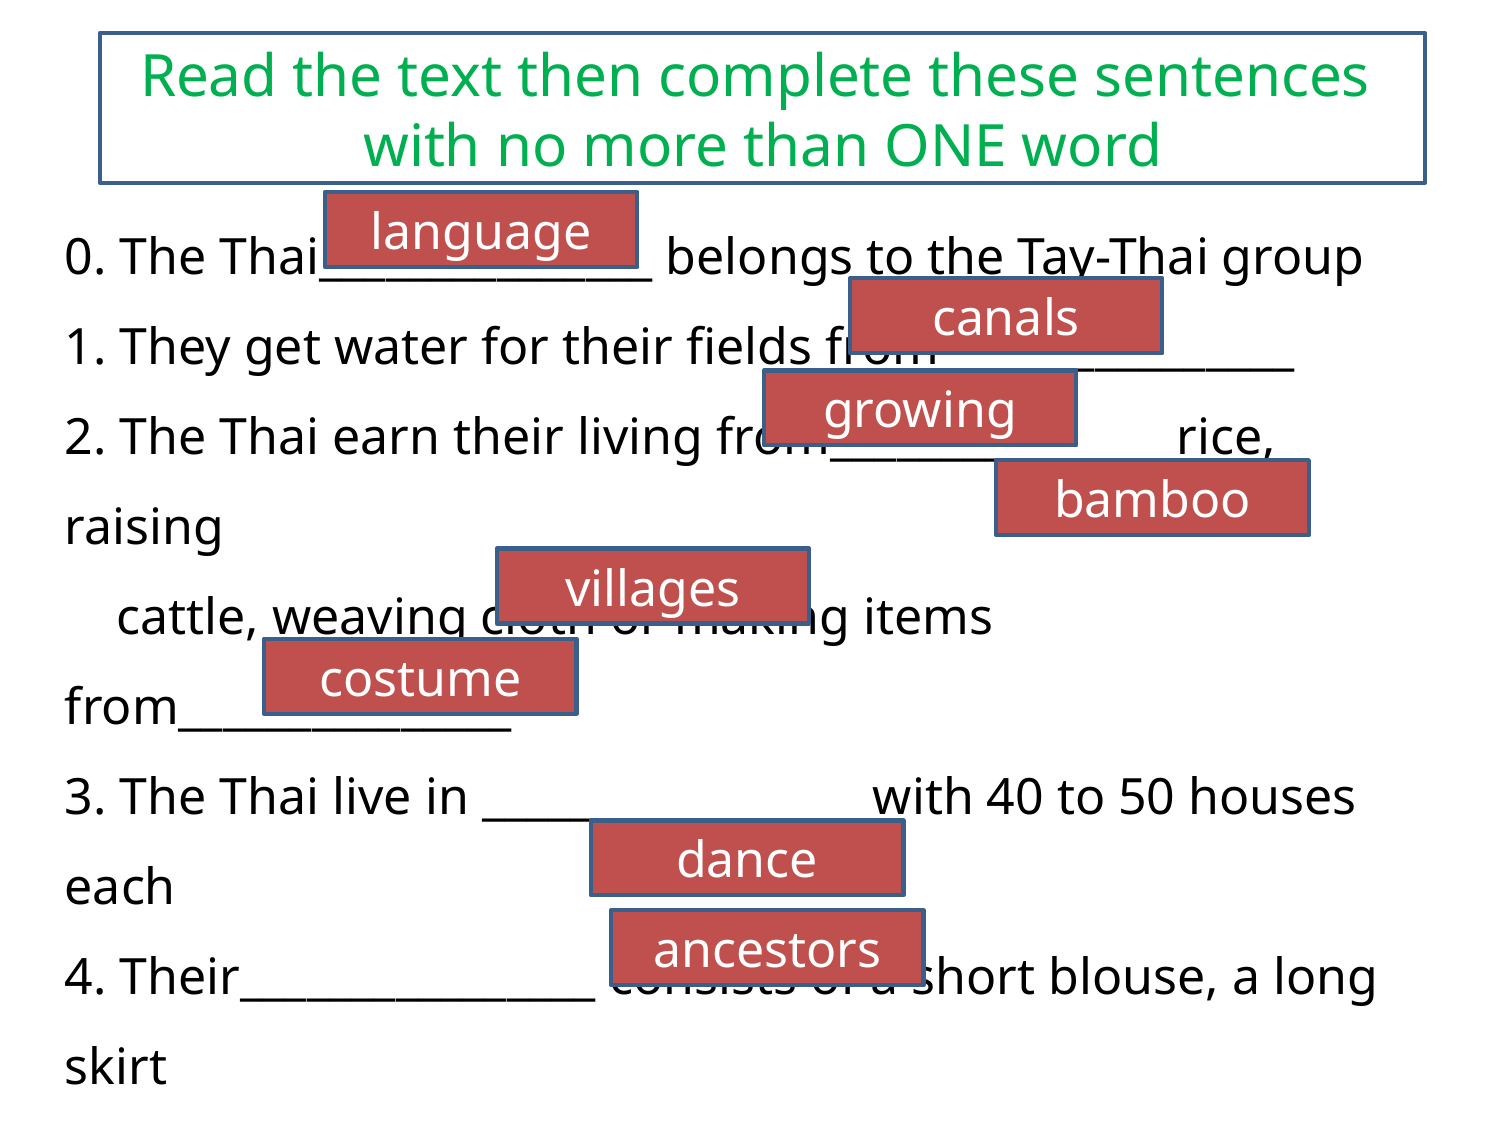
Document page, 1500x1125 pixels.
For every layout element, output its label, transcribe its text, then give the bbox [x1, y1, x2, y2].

text_box growing [762, 368, 1078, 447]
text_box villages [495, 546, 811, 626]
text_box canals [848, 276, 1164, 355]
text_box Read the text then complete these sentences with no more than ONE word [98, 31, 1427, 185]
text_box dance [589, 818, 906, 897]
text_box bamboo [994, 458, 1311, 537]
text_box costume [262, 637, 579, 716]
text_box 0. The Thai_______________ belongs to the Tay-Thai group 1. They get water for their fields from________________ 2. The Thai earn their living from_______________ rice, raising cattle, weaving cloth or making items from_______________ 3. The Thai live in _________________ with 40 to 50 houses each 4. Their________________ consists of a short blouse, a long skirt and ornaments 5. “Xoe” is the traditional______________ of the Thai 6. The Thai worship their________________ [49, 187, 1463, 1125]
text_box language [323, 190, 639, 269]
text_box ancestors [609, 908, 926, 987]
